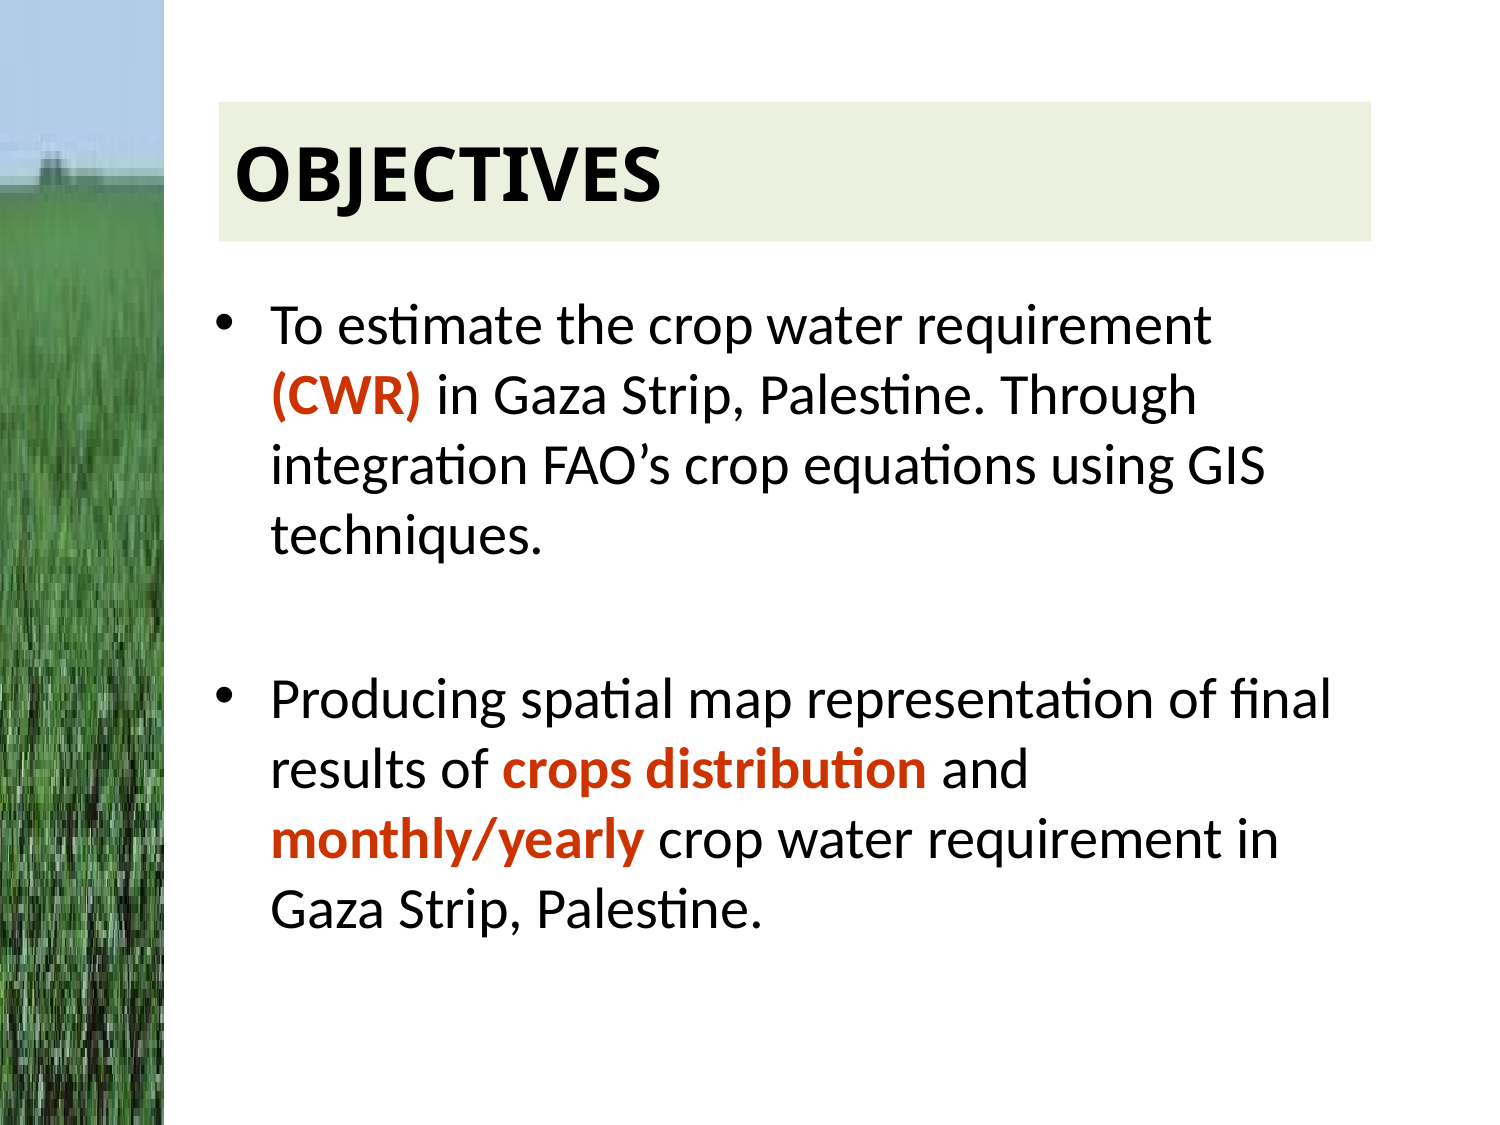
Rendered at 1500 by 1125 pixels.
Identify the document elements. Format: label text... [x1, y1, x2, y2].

title OBJECTIVES [218, 101, 1372, 242]
picture [0, 0, 165, 1125]
list To estimate the crop water requirement (CWR) in Gaza Strip, Palestine. Through integration FAO’s crop equations using GIS techniques. Producing spatial map representation of final results of crops distribution and monthly/yearly crop water requirement in Gaza Strip, Palestine. [198, 278, 1377, 1024]
